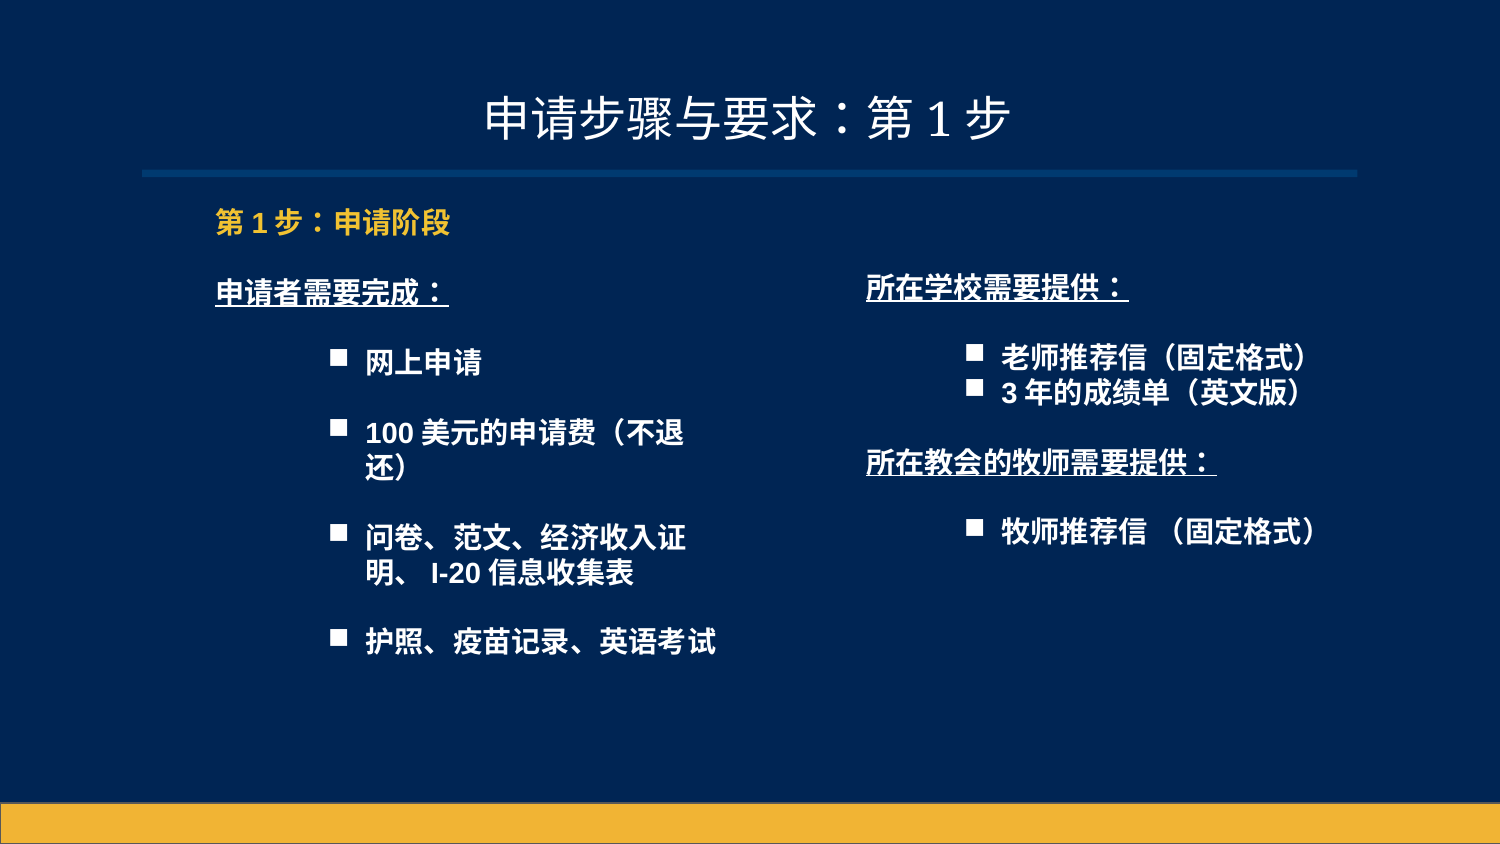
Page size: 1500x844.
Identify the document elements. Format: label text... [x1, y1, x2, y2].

text_box 第1步：申请阶段 申请者需要完成： 网上申请 100美元的申请费（不退还） 问卷、范文、经济收入证明、I-20信息收集表 护照、疫苗记录、英语考试 [125, 189, 750, 764]
text_box 所在学校需要提供： 老师推荐信（固定格式） 3年的成绩单（英文版） 所在教会的牧师需要提供： 牧师推荐信 （固定格式） [761, 254, 1484, 564]
title 申请步骤与要求：第1步 [0, 67, 1500, 168]
